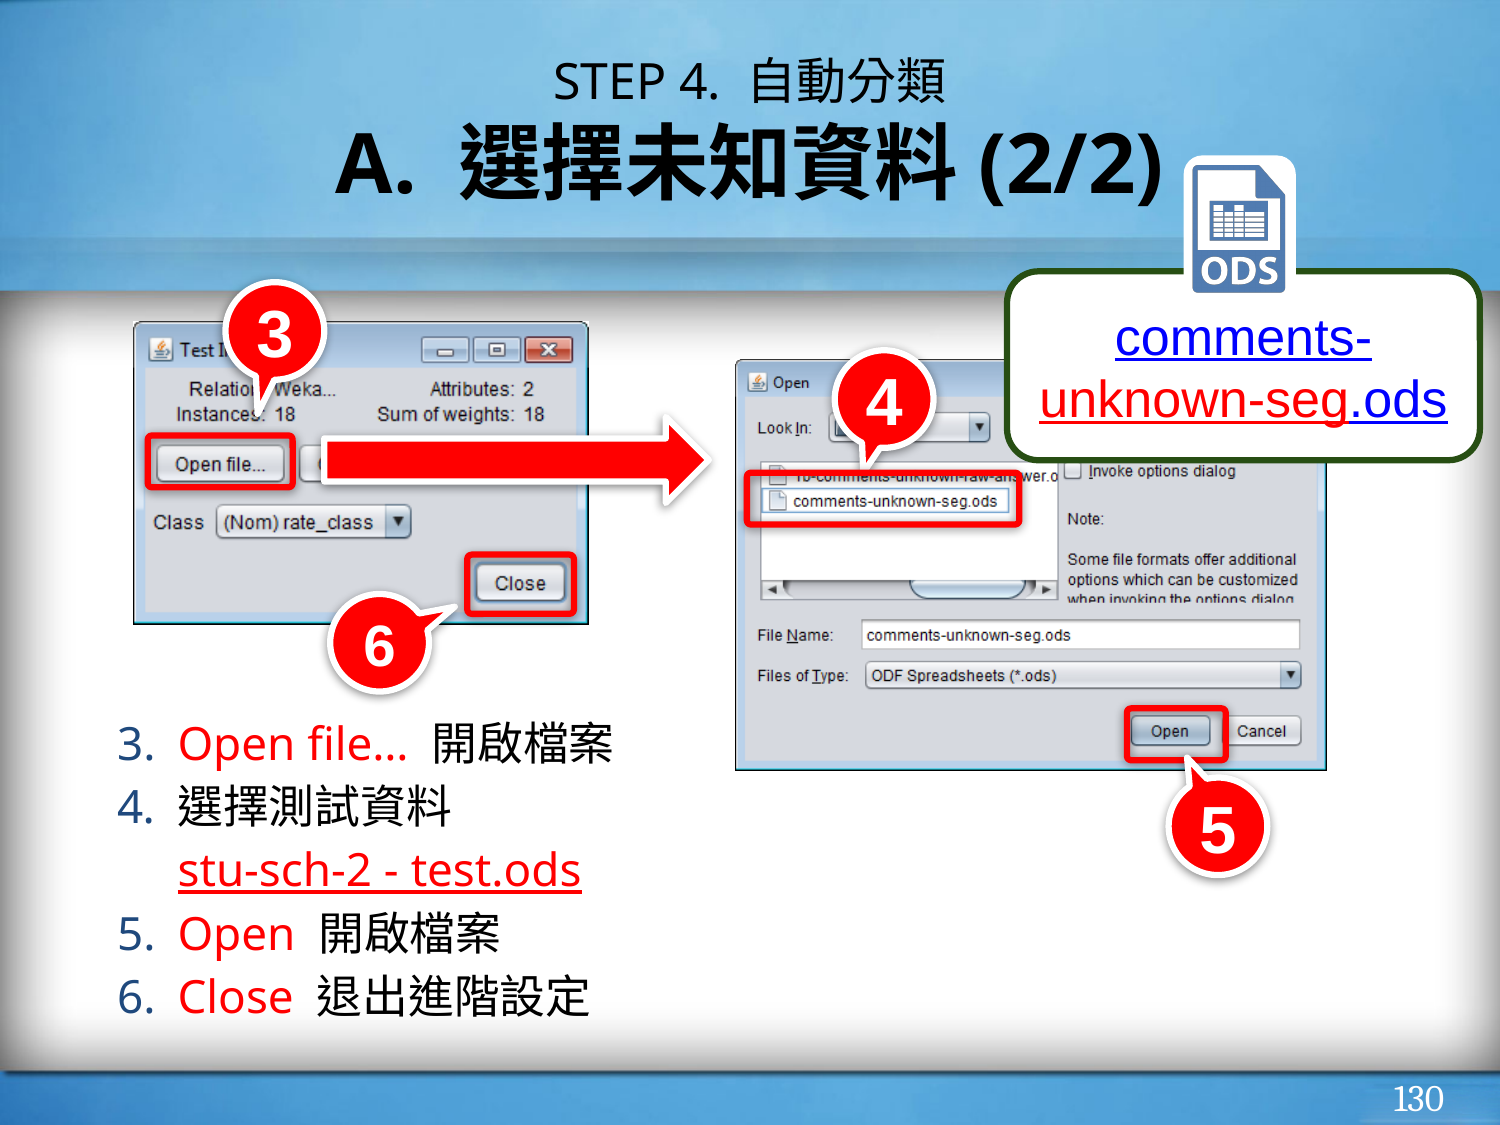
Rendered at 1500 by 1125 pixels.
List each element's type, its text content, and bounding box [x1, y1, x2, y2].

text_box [1006, 155, 1481, 461]
list Open file… 開啟檔案 選擇測試資料 stu-sch-2 - test.ods Open 開啟檔案 Close 退出進階設定 [87, 691, 747, 1067]
text_box 3 [226, 282, 323, 320]
text_box 5 [1168, 780, 1268, 876]
text_box 6 [330, 634, 429, 692]
title STEP 4. 自動分類 A. 選擇未知資料(2/2) [78, 27, 1422, 232]
picture [0, 0, 1500, 1125]
slide_number ‹#› [1350, 1074, 1488, 1118]
text_box [594, 416, 709, 504]
text_box 4 [859, 350, 910, 357]
